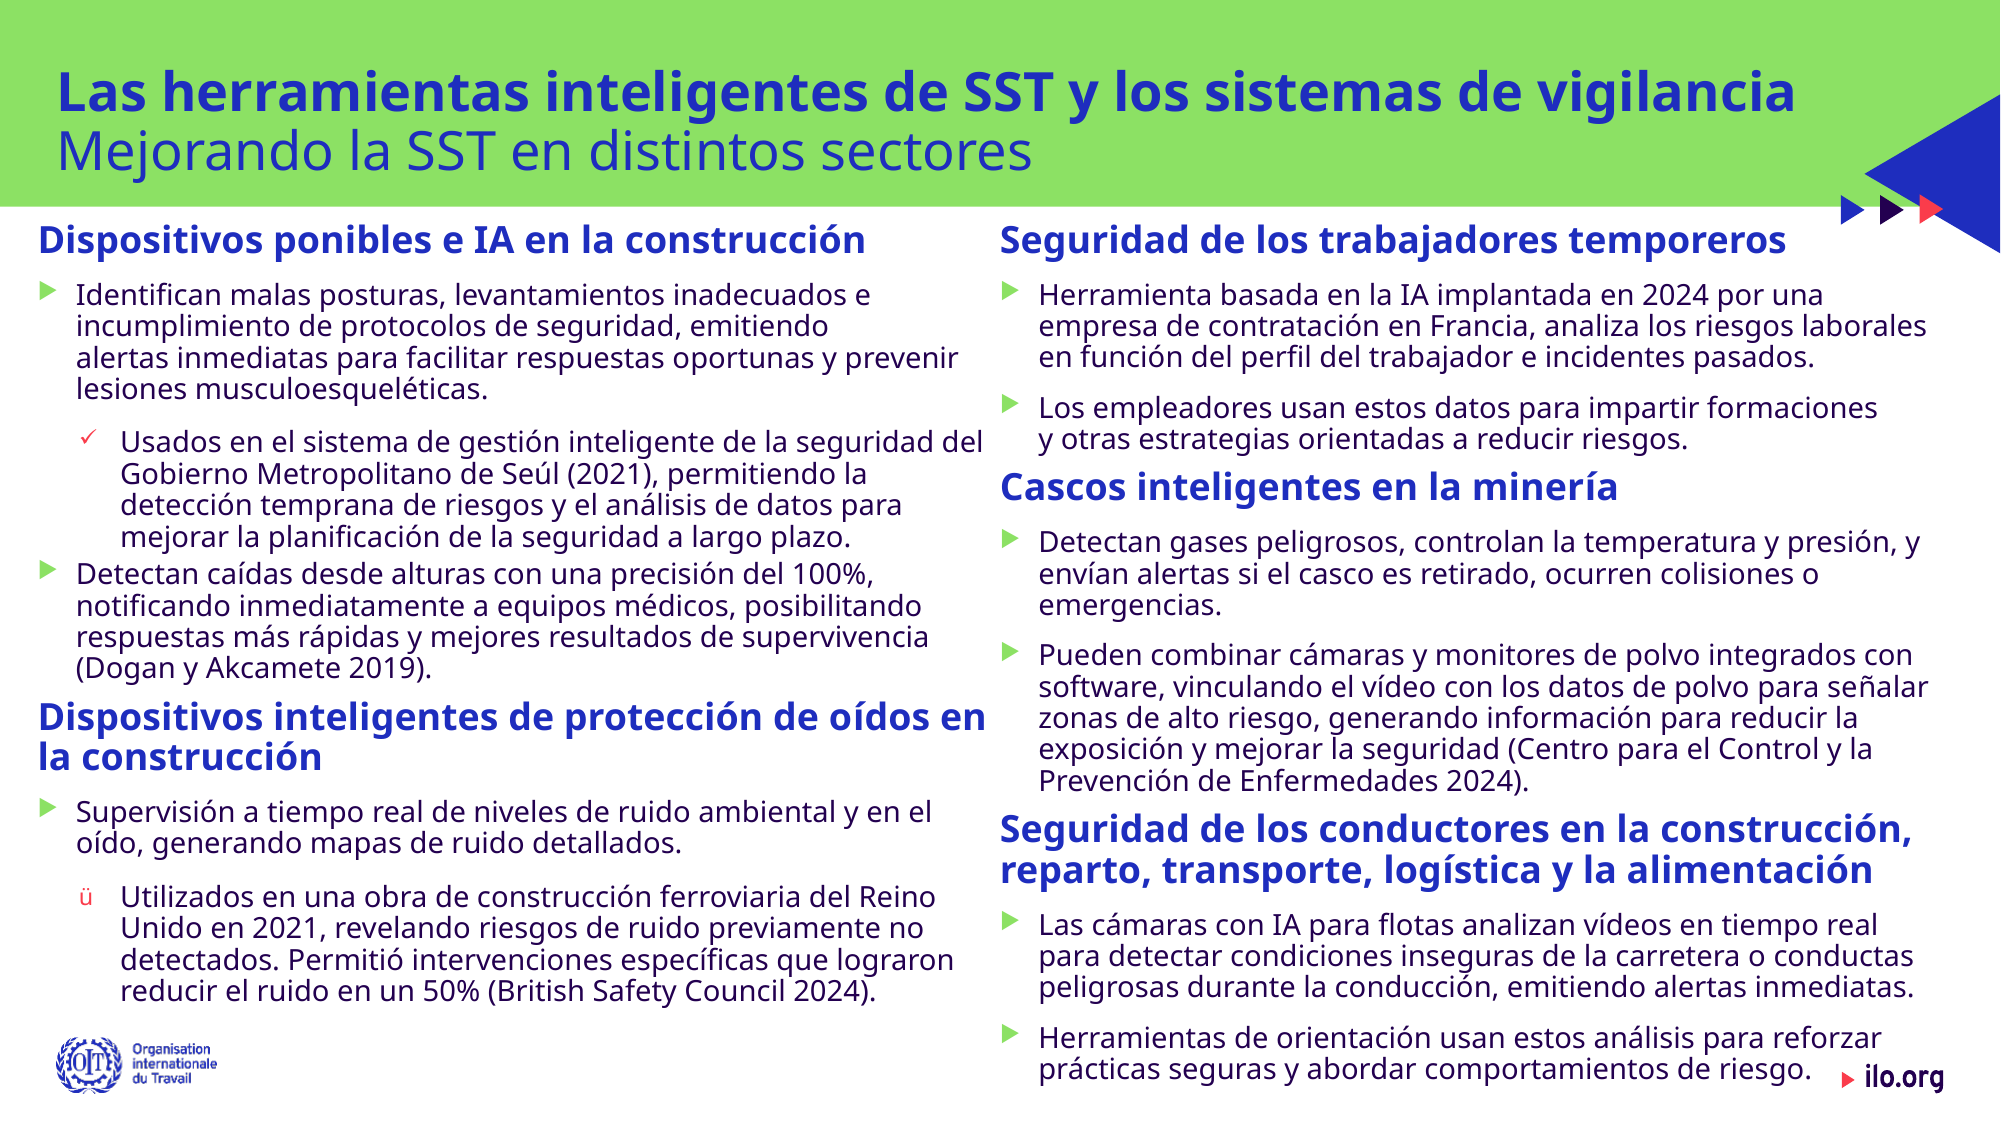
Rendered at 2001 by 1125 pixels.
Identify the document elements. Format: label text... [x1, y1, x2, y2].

list Dispositivos ponibles e IA en la construcción Identifican malas posturas, levantamientos inadecuados e incumplimiento de protocolos de seguridad, emitiendo alertas inmediatas para facilitar respuestas oportunas y prevenir lesiones musculoesqueléticas. Usados en el sistema de gestión inteligente de la seguridad del Gobierno Metropolitano de Seúl (2021), permitiendo la detección temprana de riesgos y el análisis de datos para mejorar la planificación de la seguridad a largo plazo. Detectan caídas desde alturas con una precisión del 100%, notificando inmediatamente a equipos médicos, posibilitando respuestas más rápidas y mejores resultados de supervivencia (Dogan y Akcamete 2019). Dispositivos inteligentes de protección de oídos en la construcción Supervisión a tiempo real de niveles de ruido ambiental y en el oído, generando mapas de ruido detallados. Utilizados en una obra de construcción ferroviaria del Reino Unido en 2021, revelando riesgos de ruido previamente no detectados. Permitió intervenciones específicas que lograron reducir el ruido en un 50% (British Safety Council 2024). [37, 220, 999, 1125]
title Las herramientas inteligentes de SST y los sistemas de vigilancia Mejorando la SST en distintos sectores [56, 65, 1825, 148]
text_box Seguridad de los trabajadores temporeros Herramienta basada en la IA implantada en 2024 por una empresa de contratación en Francia, analiza los riesgos laborales en función del perfil del trabajador e incidentes pasados. Los empleadores usan estos datos para impartir formaciones y otras estrategias orientadas a reducir riesgos. Cascos inteligentes en la minería Detectan gases peligrosos, controlan la temperatura y presión, y envían alertas si el casco es retirado, ocurren colisiones o emergencias. Pueden combinar cámaras y monitores de polvo integrados con software, vinculando el vídeo con los datos de polvo para señalar zonas de alto riesgo, generando información para reducir la exposición y mejorar la seguridad (Centro para el Control y la Prevención de Enfermedades 2024). Seguridad de los conductores en la construcción, reparto, transporte, logística y la alimentación Las cámaras con IA para flotas analizan vídeos en tiempo real para detectar condiciones inseguras de la carretera o conductas peligrosas durante la conducción, emitiendo alertas inmediatas. Herramientas de orientación usan estos análisis para reforzar prácticas seguras y abordar comportamientos de riesgo. [999, 220, 1944, 1125]
